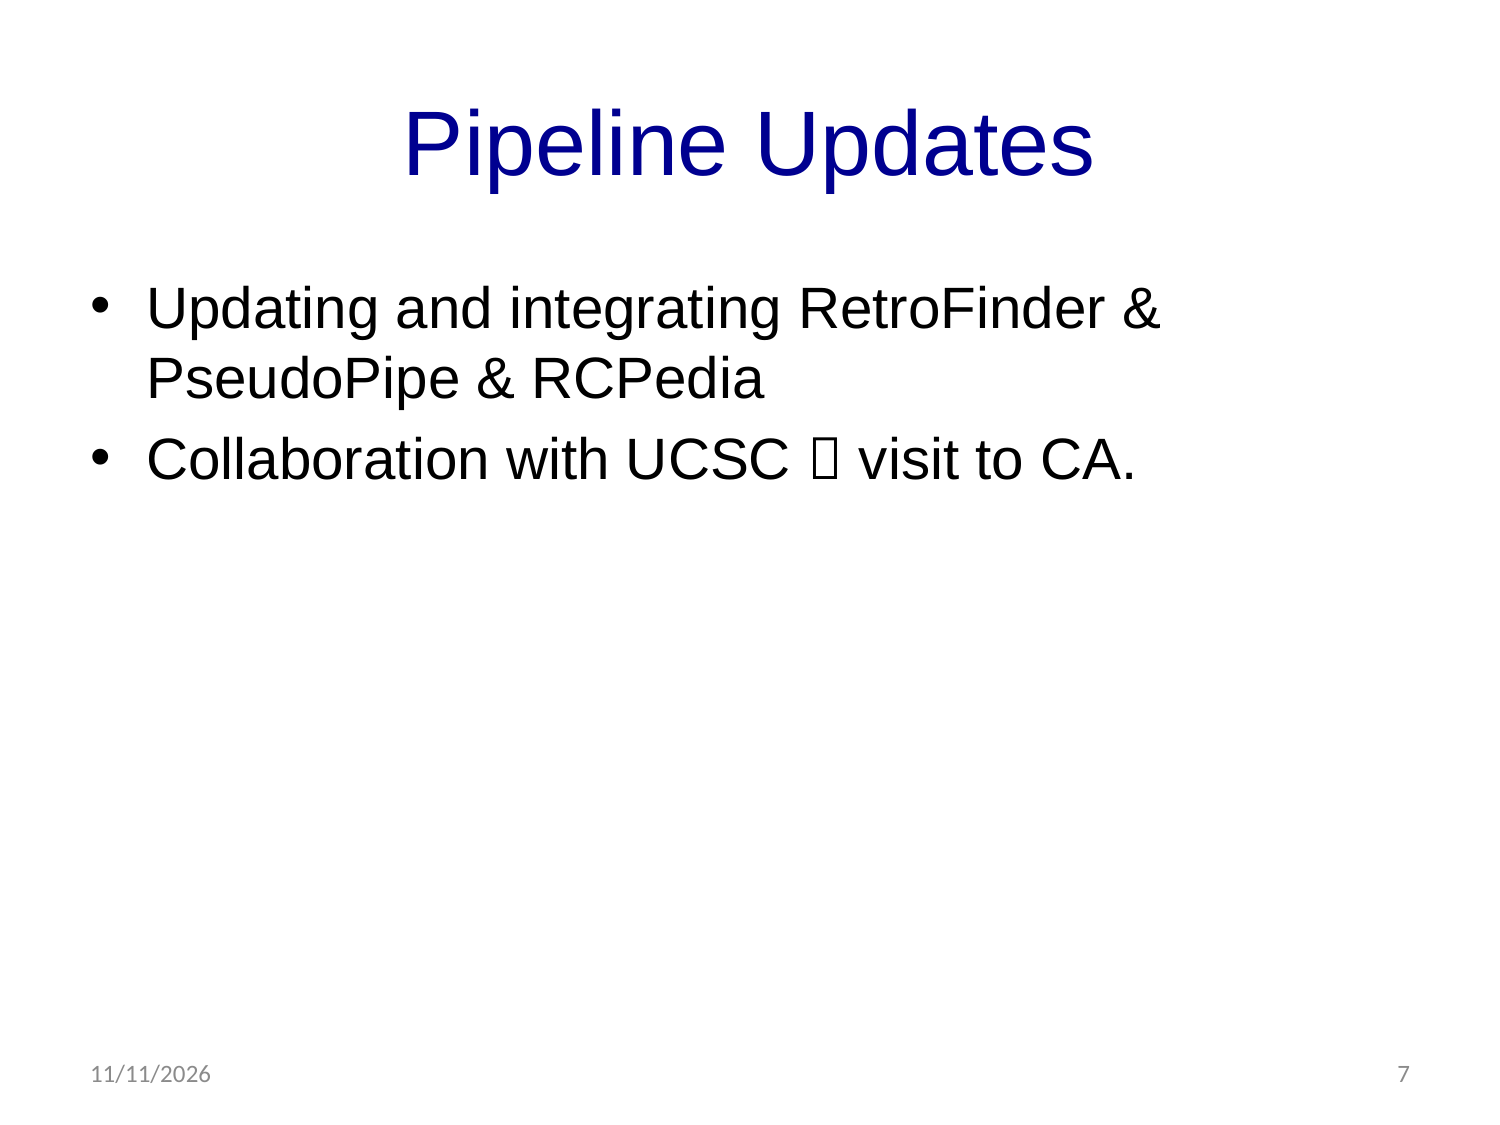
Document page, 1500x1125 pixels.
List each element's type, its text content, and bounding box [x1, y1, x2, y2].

slide_number 7 [1074, 1042, 1425, 1103]
title Pipeline Updates [75, 45, 1425, 233]
list Updating and integrating RetroFinder & PseudoPipe & RCPedia Collaboration with UCSC  visit to CA. [75, 262, 1425, 1005]
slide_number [75, 1042, 425, 1103]
